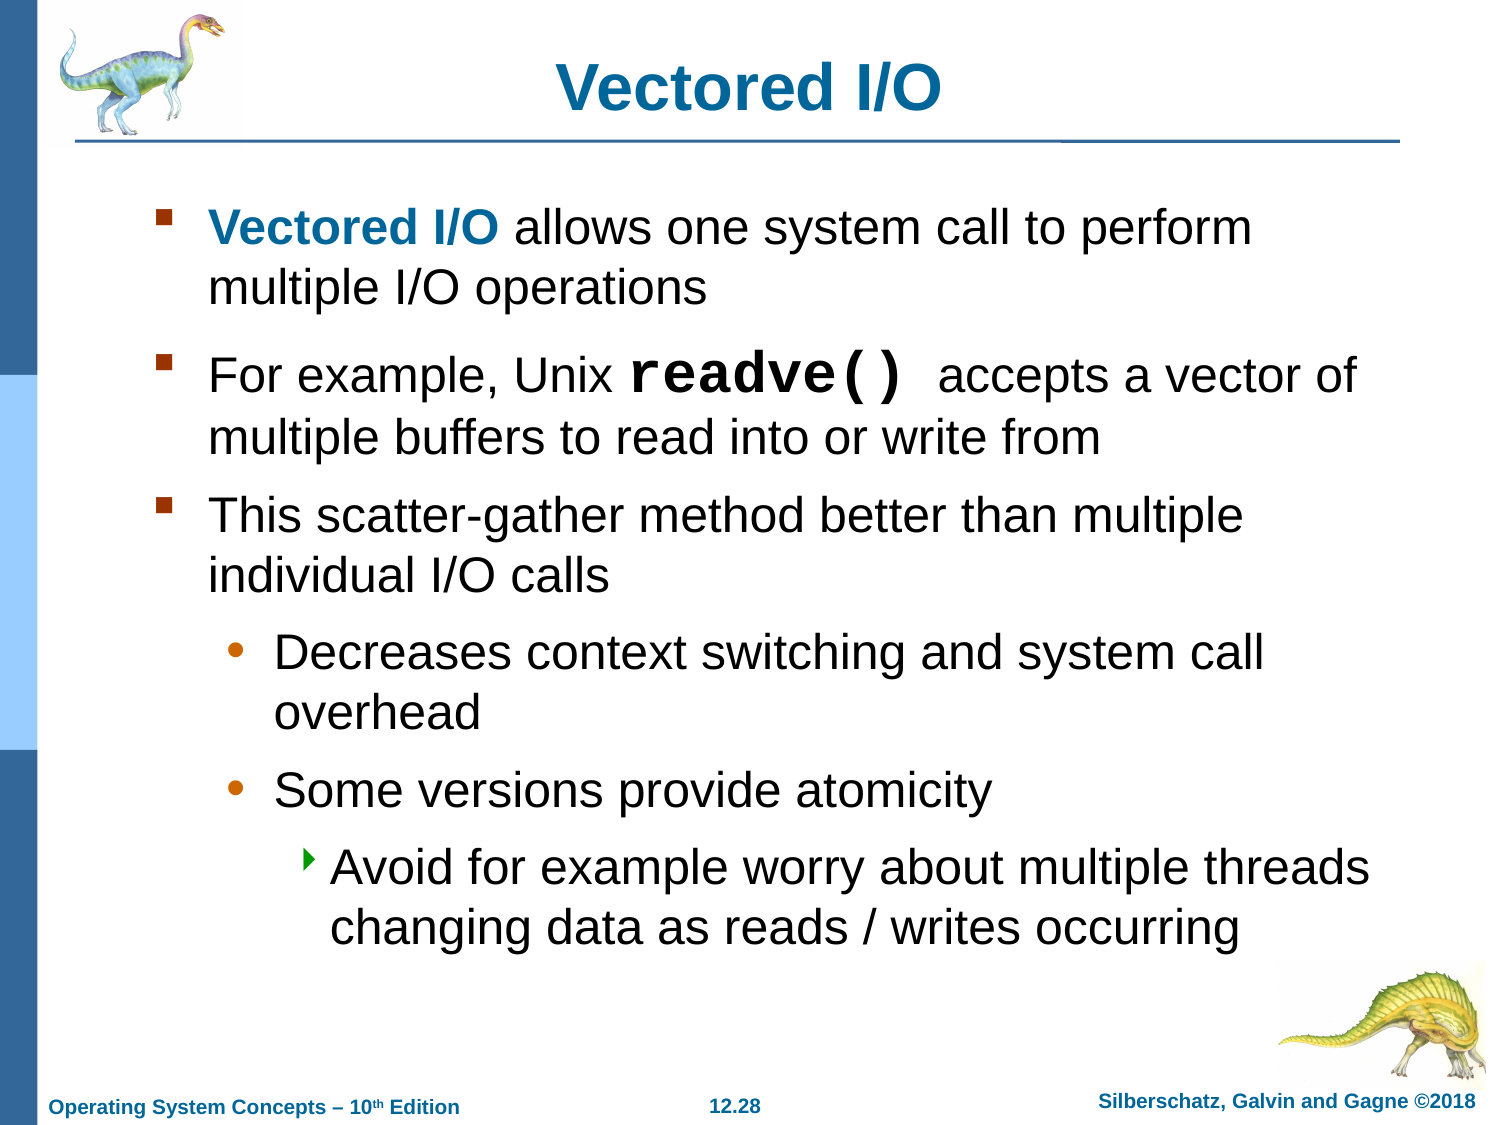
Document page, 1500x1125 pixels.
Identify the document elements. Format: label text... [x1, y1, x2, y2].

picture [46, 0, 243, 149]
picture [1275, 959, 1486, 1090]
list Vectored I/O allows one system call to perform multiple I/O operations For example, Unix readve() accepts a vector of multiple buffers to read into or write from This scatter-gather method better than multiple individual I/O calls Decreases context switching and system call overhead Some versions provide atomicity Avoid for example worry about multiple threads changing data as reads / writes occurring [136, 186, 1414, 930]
title Vectored I/O [110, 36, 1390, 132]
